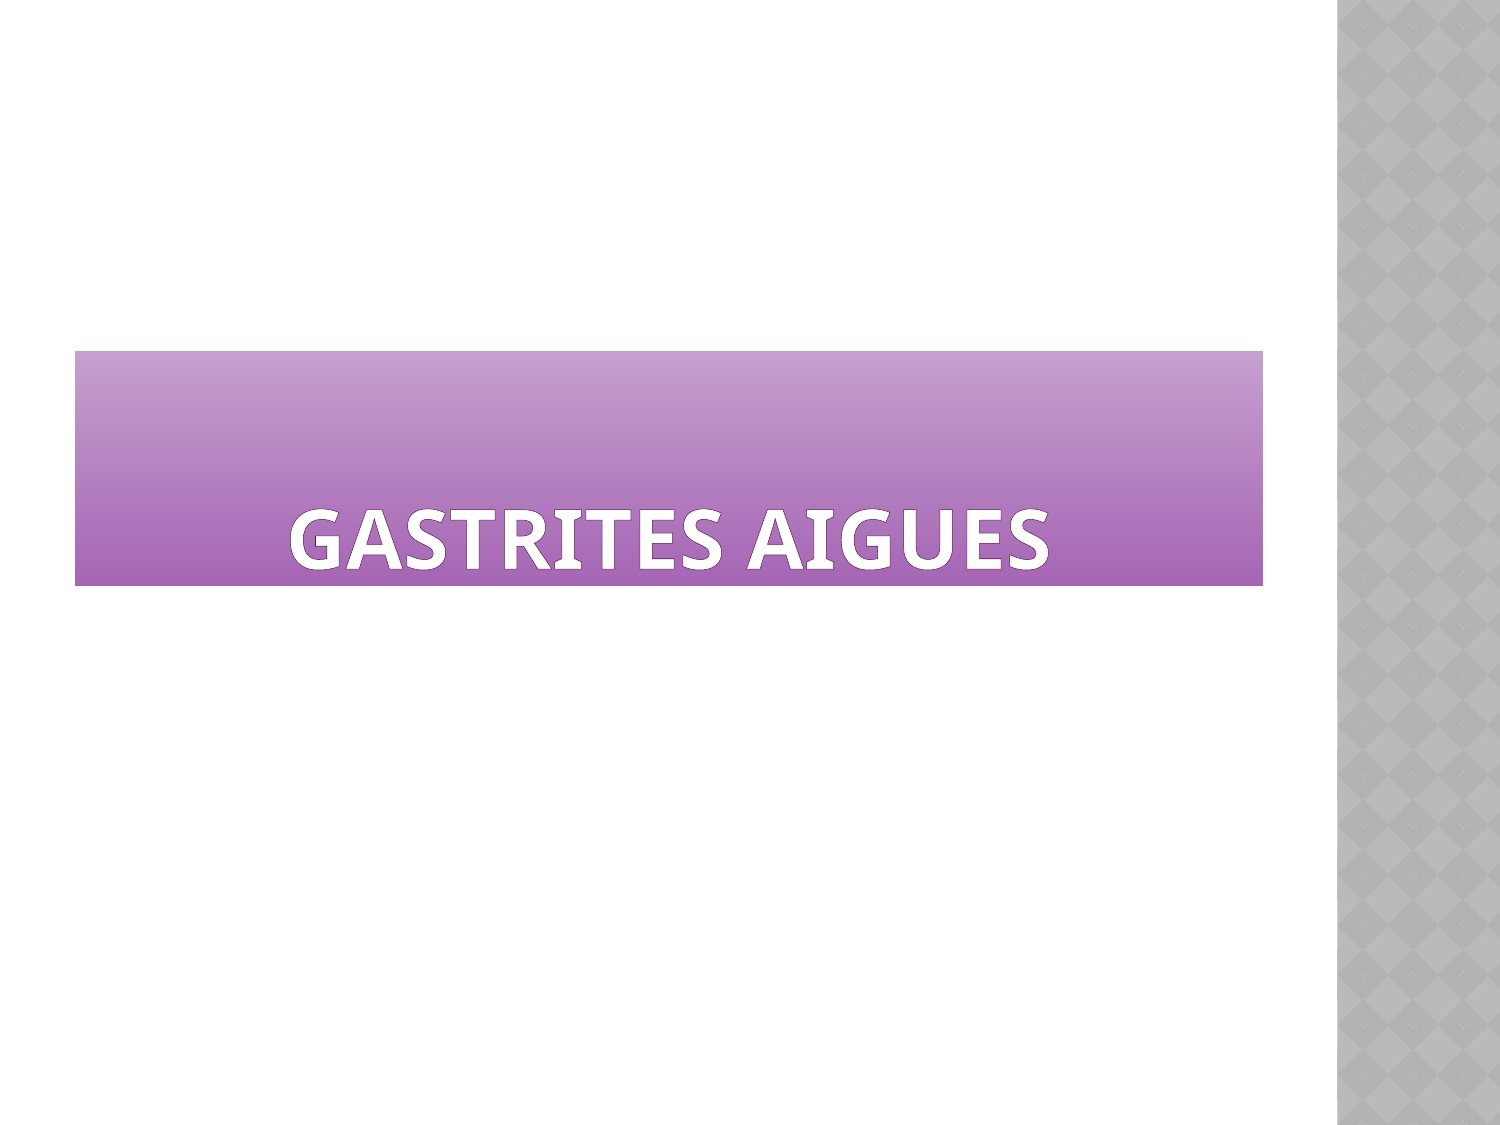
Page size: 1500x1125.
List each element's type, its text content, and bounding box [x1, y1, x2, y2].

title GASTRITES AIGUES [75, 351, 1263, 586]
